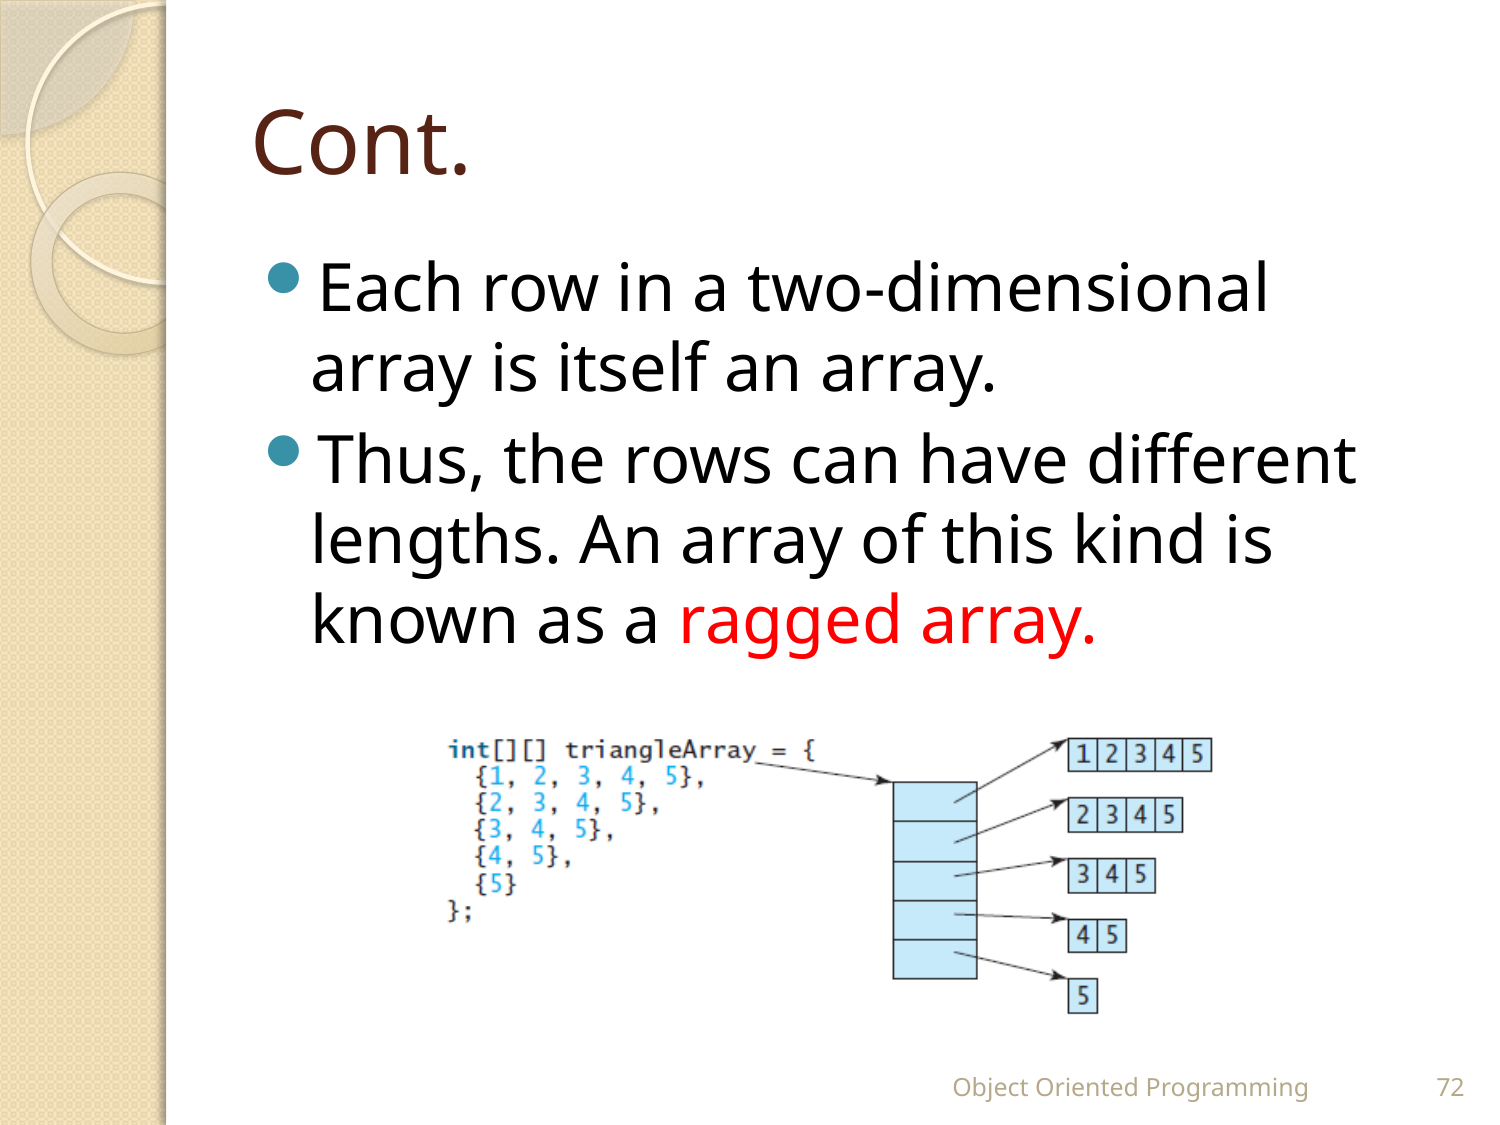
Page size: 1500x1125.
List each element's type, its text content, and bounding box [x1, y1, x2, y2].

picture [395, 713, 1242, 1035]
title Cont. [235, 45, 1466, 233]
list Each row in a two-dimensional array is itself an array. Thus, the rows can have different lengths. An array of this kind is known as a ragged array. [235, 237, 1466, 1025]
footer Object Oriented Programming [937, 1034, 1413, 1113]
slide_number 72 [1413, 1034, 1488, 1113]
